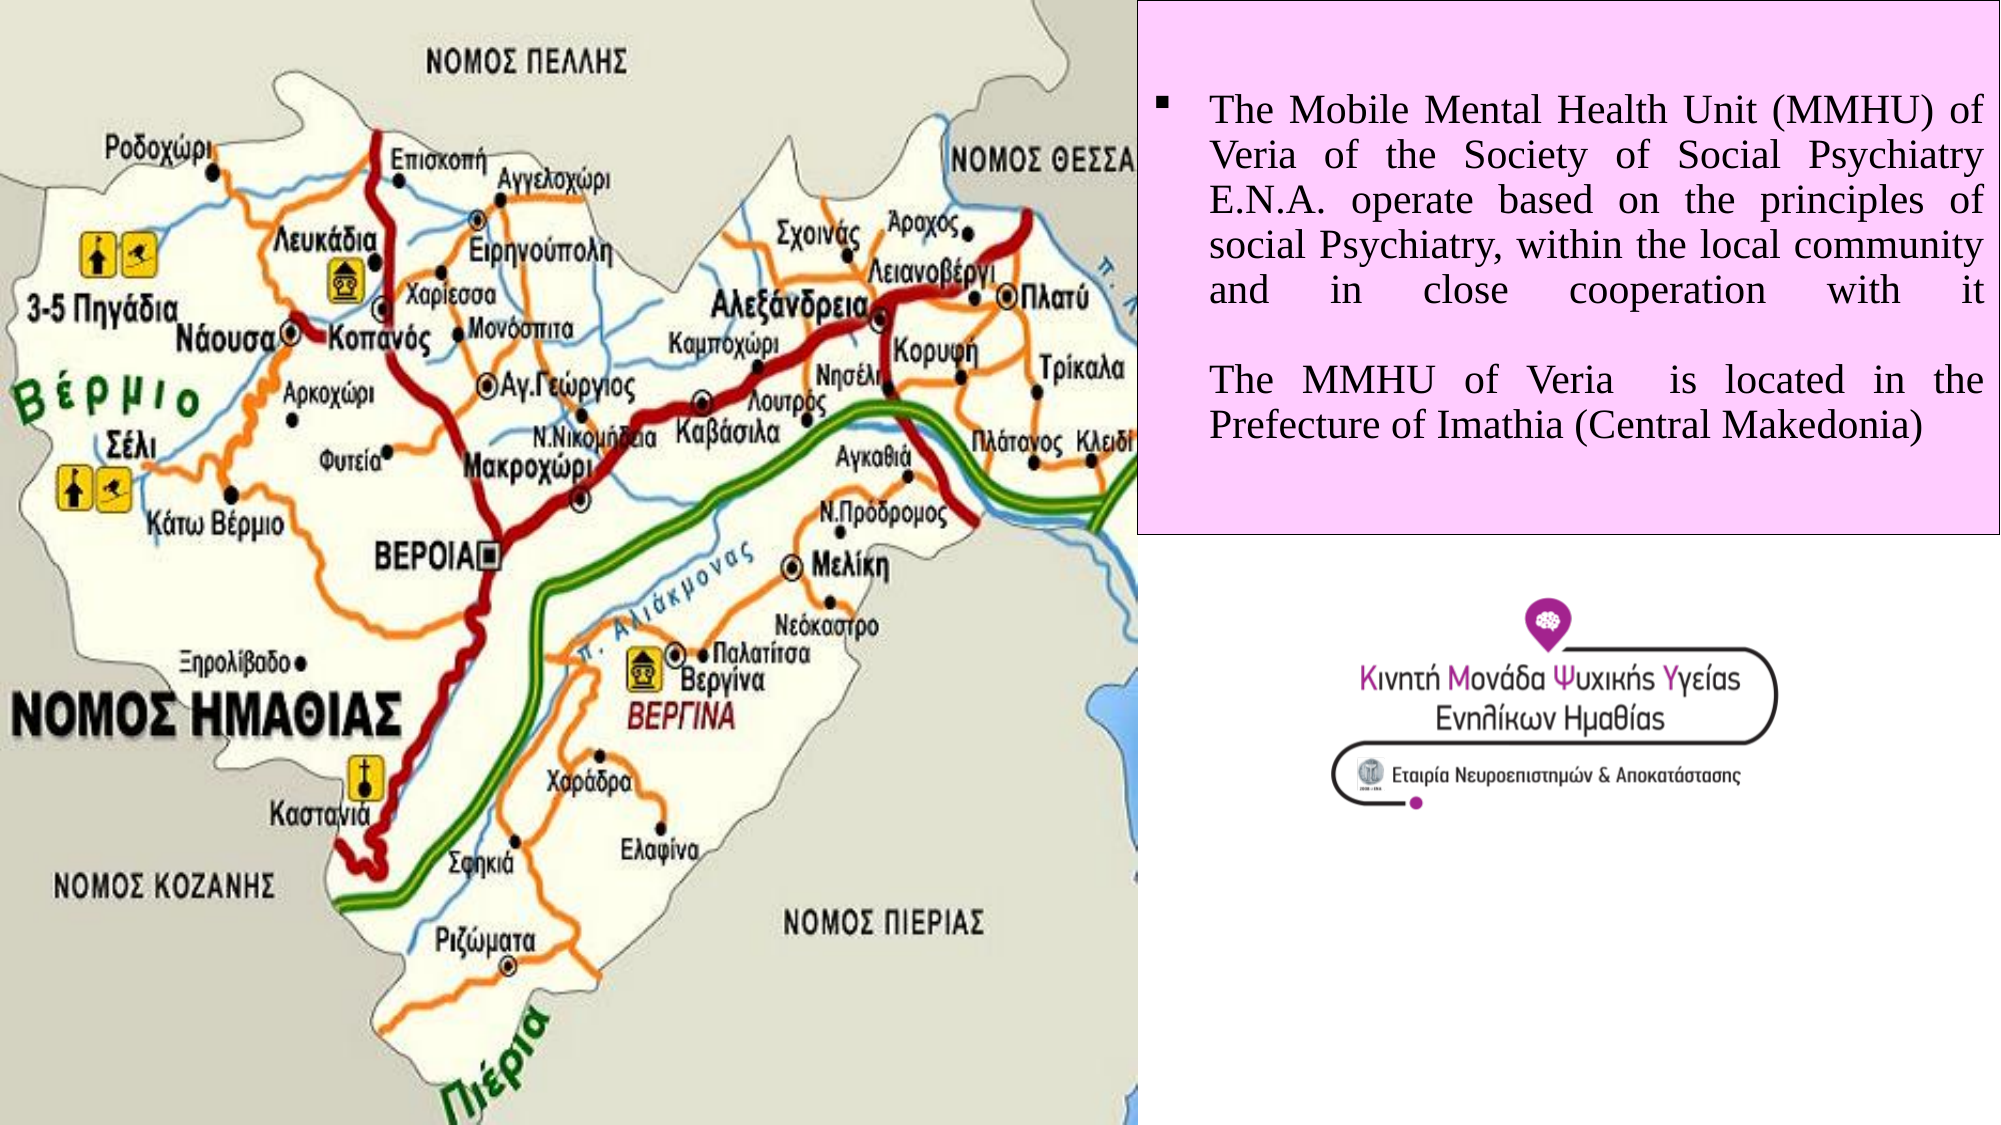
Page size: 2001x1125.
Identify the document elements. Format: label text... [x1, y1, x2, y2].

picture [0, 0, 1139, 1125]
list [1234, 589, 1864, 823]
title The Mobile Mental Health Unit (MMHU) of Veria of the Society of Social Psychiatry E.N.A. operate based on the principles of social Psychiatry, within the local community and in close cooperation with it The MMHU of Veria is located in the Prefecture of Imathia (Central Makedonia) [1139, 0, 2000, 535]
